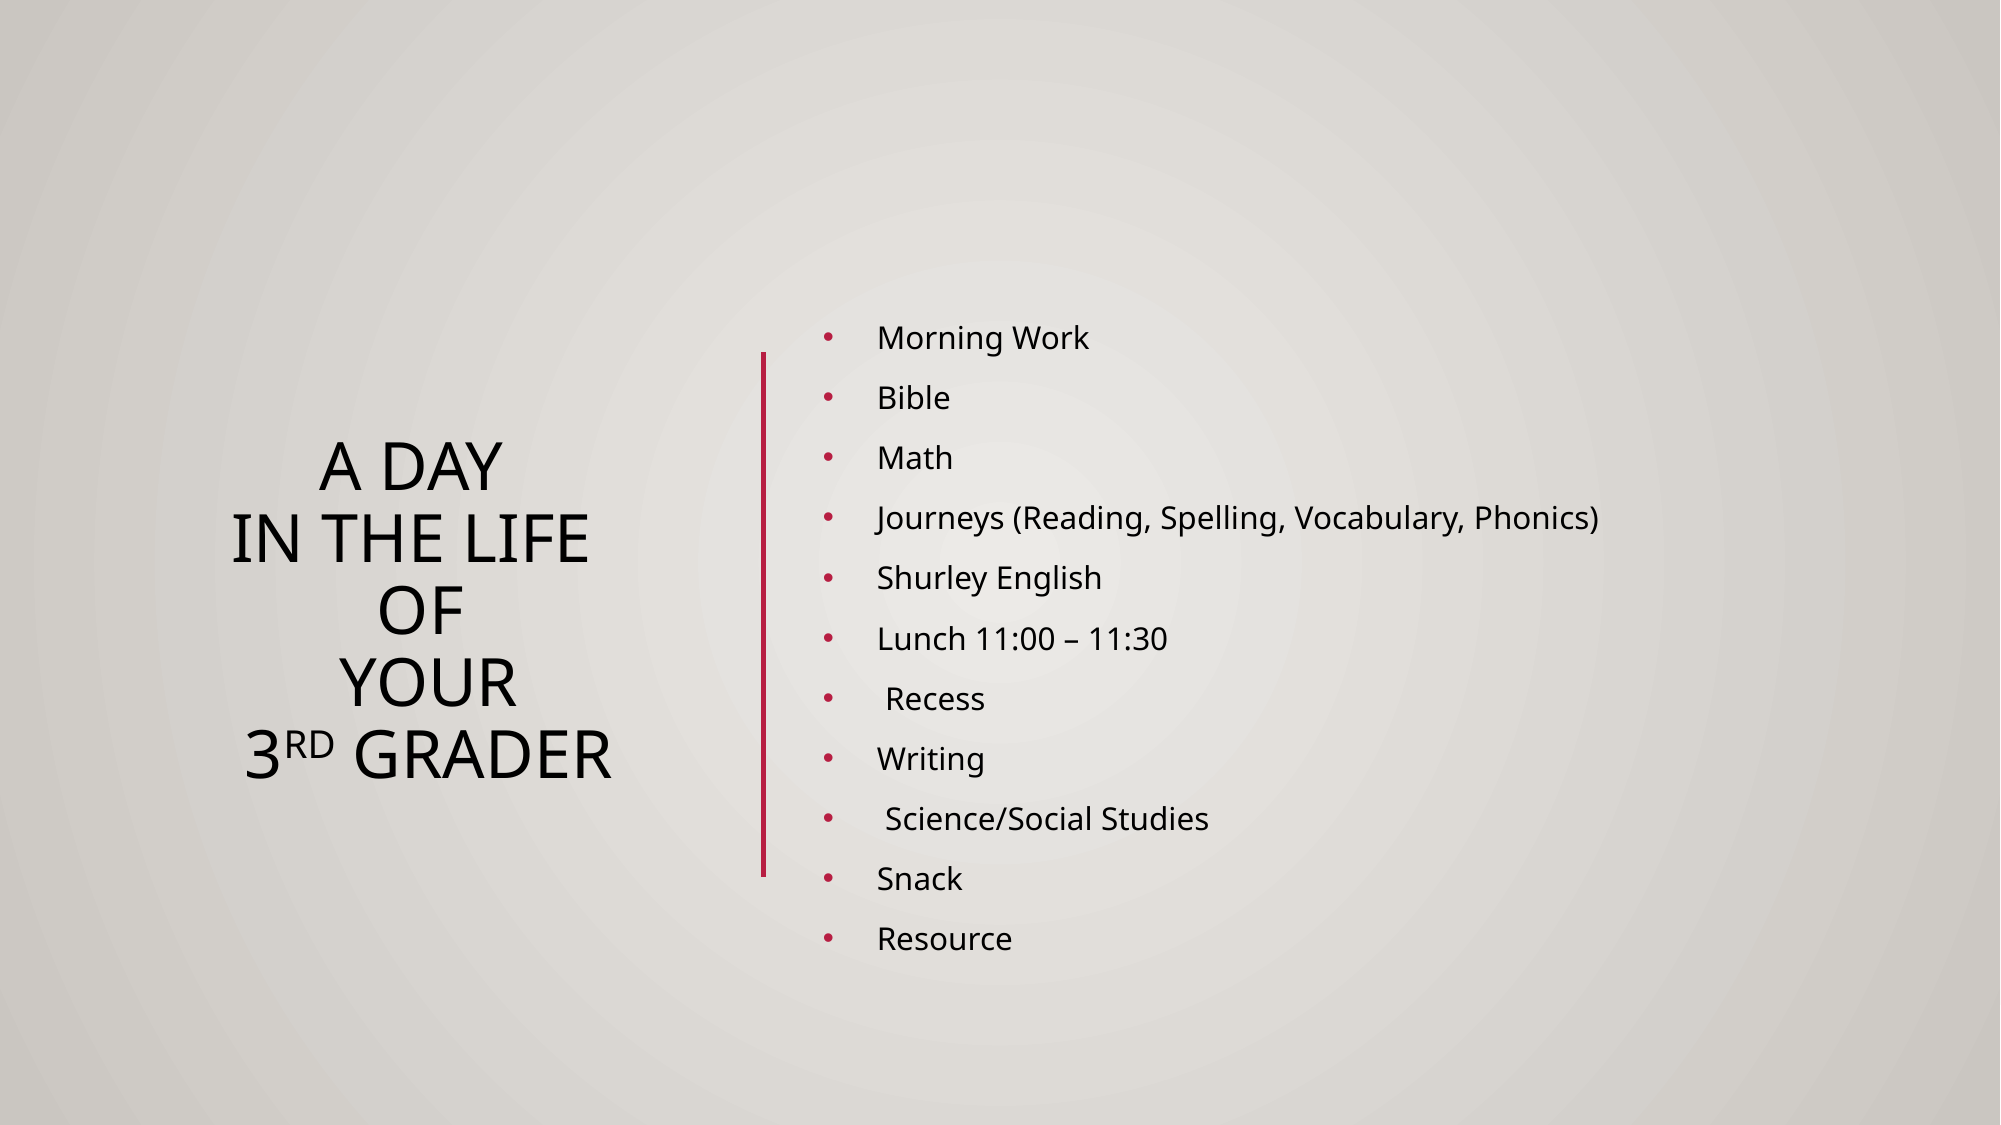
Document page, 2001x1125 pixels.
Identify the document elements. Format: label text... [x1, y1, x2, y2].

title A day in the life of your 3rd grader [121, 306, 720, 920]
text_box [0, 0, 2000, 1125]
list Morning Work Bible Math Journeys (Reading, Spelling, Vocabulary, Phonics) Shurley English Lunch 11:00 – 11:30 Recess Writing Science/Social Studies Snack Resource [807, 306, 1814, 968]
